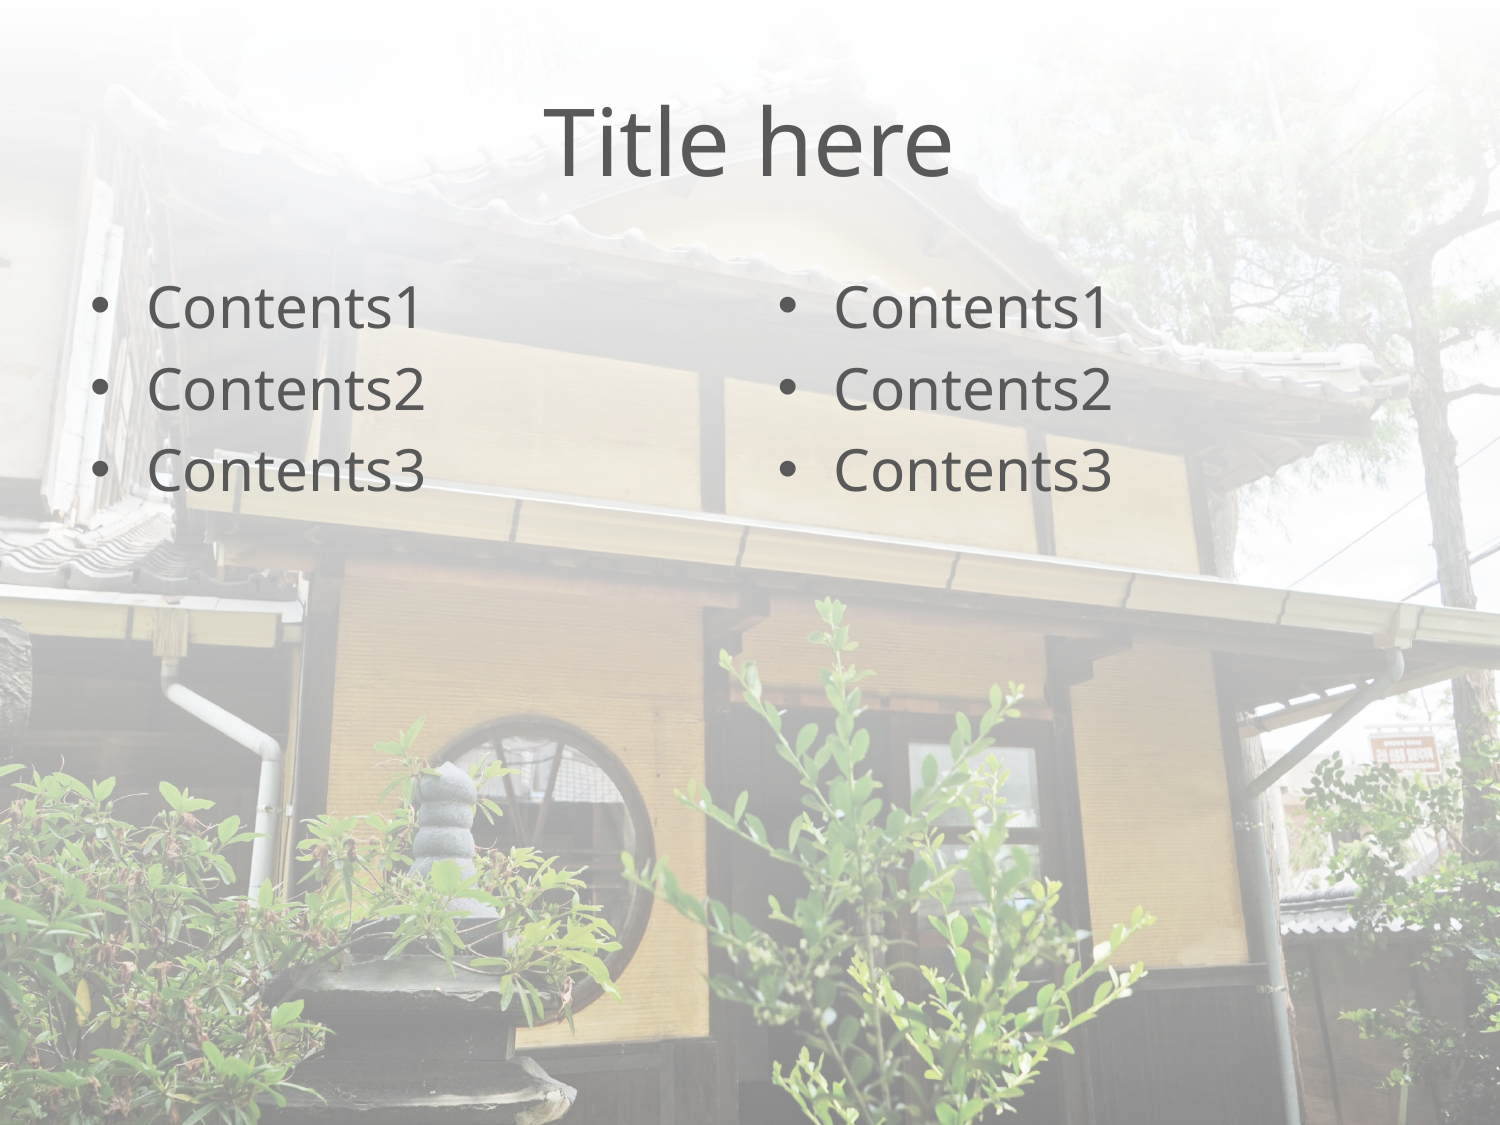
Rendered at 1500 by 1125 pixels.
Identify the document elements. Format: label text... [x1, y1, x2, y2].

text_box [0, 0, 1500, 1125]
title Title here [75, 45, 1425, 233]
list Contents1 Contents2 Contents3 [762, 262, 1425, 1005]
list Contents1 Contents2 Contents3 [75, 262, 738, 1005]
